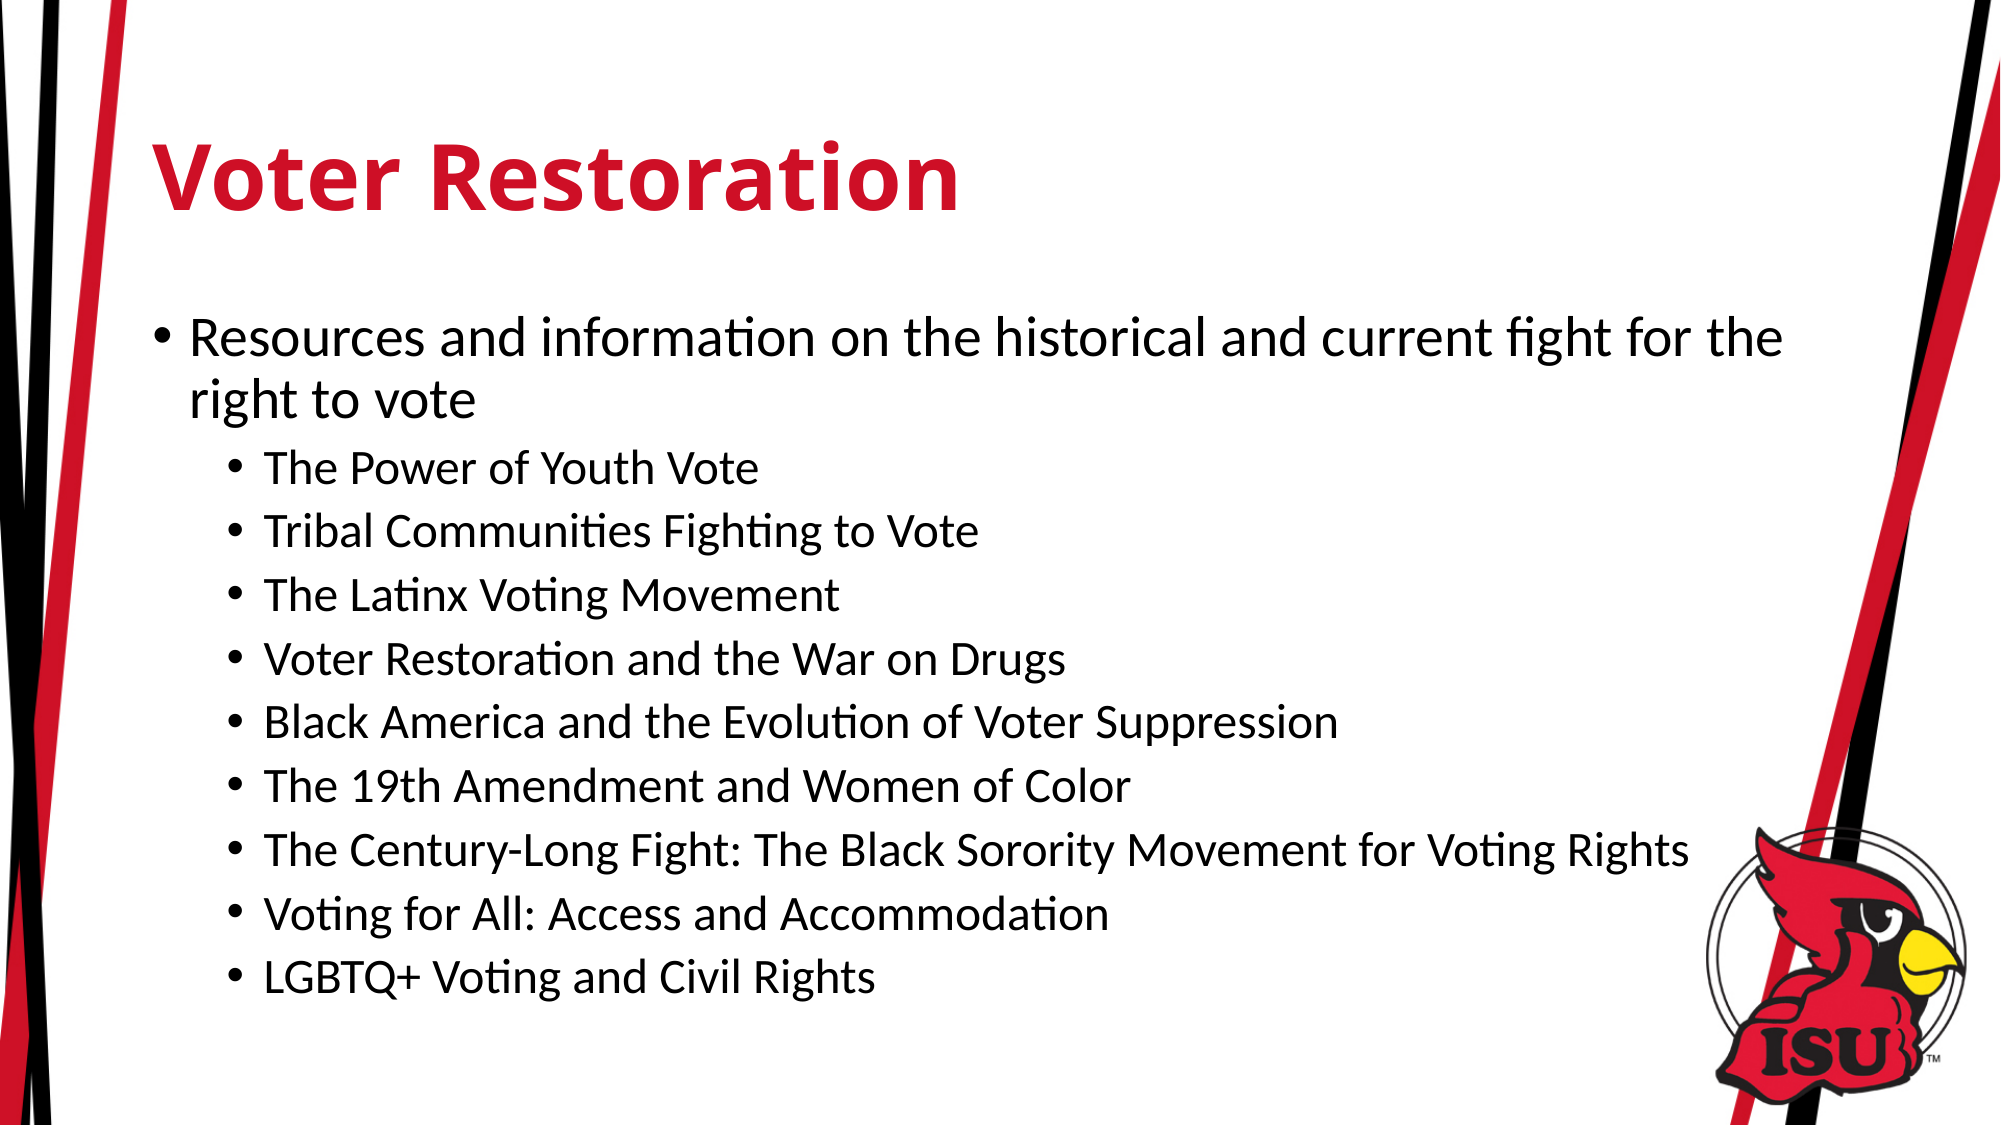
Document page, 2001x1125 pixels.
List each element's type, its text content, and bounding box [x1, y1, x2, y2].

list Resources and information on the historical and current fight for the right to vote The Power of Youth Vote Tribal Communities Fighting to Vote The Latinx Voting Movement Voter Restoration and the War on Drugs Black America and the Evolution of Voter Suppression The 19th Amendment and Women of Color The Century-Long Fight: The Black Sorority Movement for Voting Rights Voting for All: Access and Accommodation LGBTQ+ Voting and Civil Rights [137, 299, 1863, 1014]
picture [0, 0, 2001, 1125]
title Voter Restoration [137, 59, 1863, 278]
